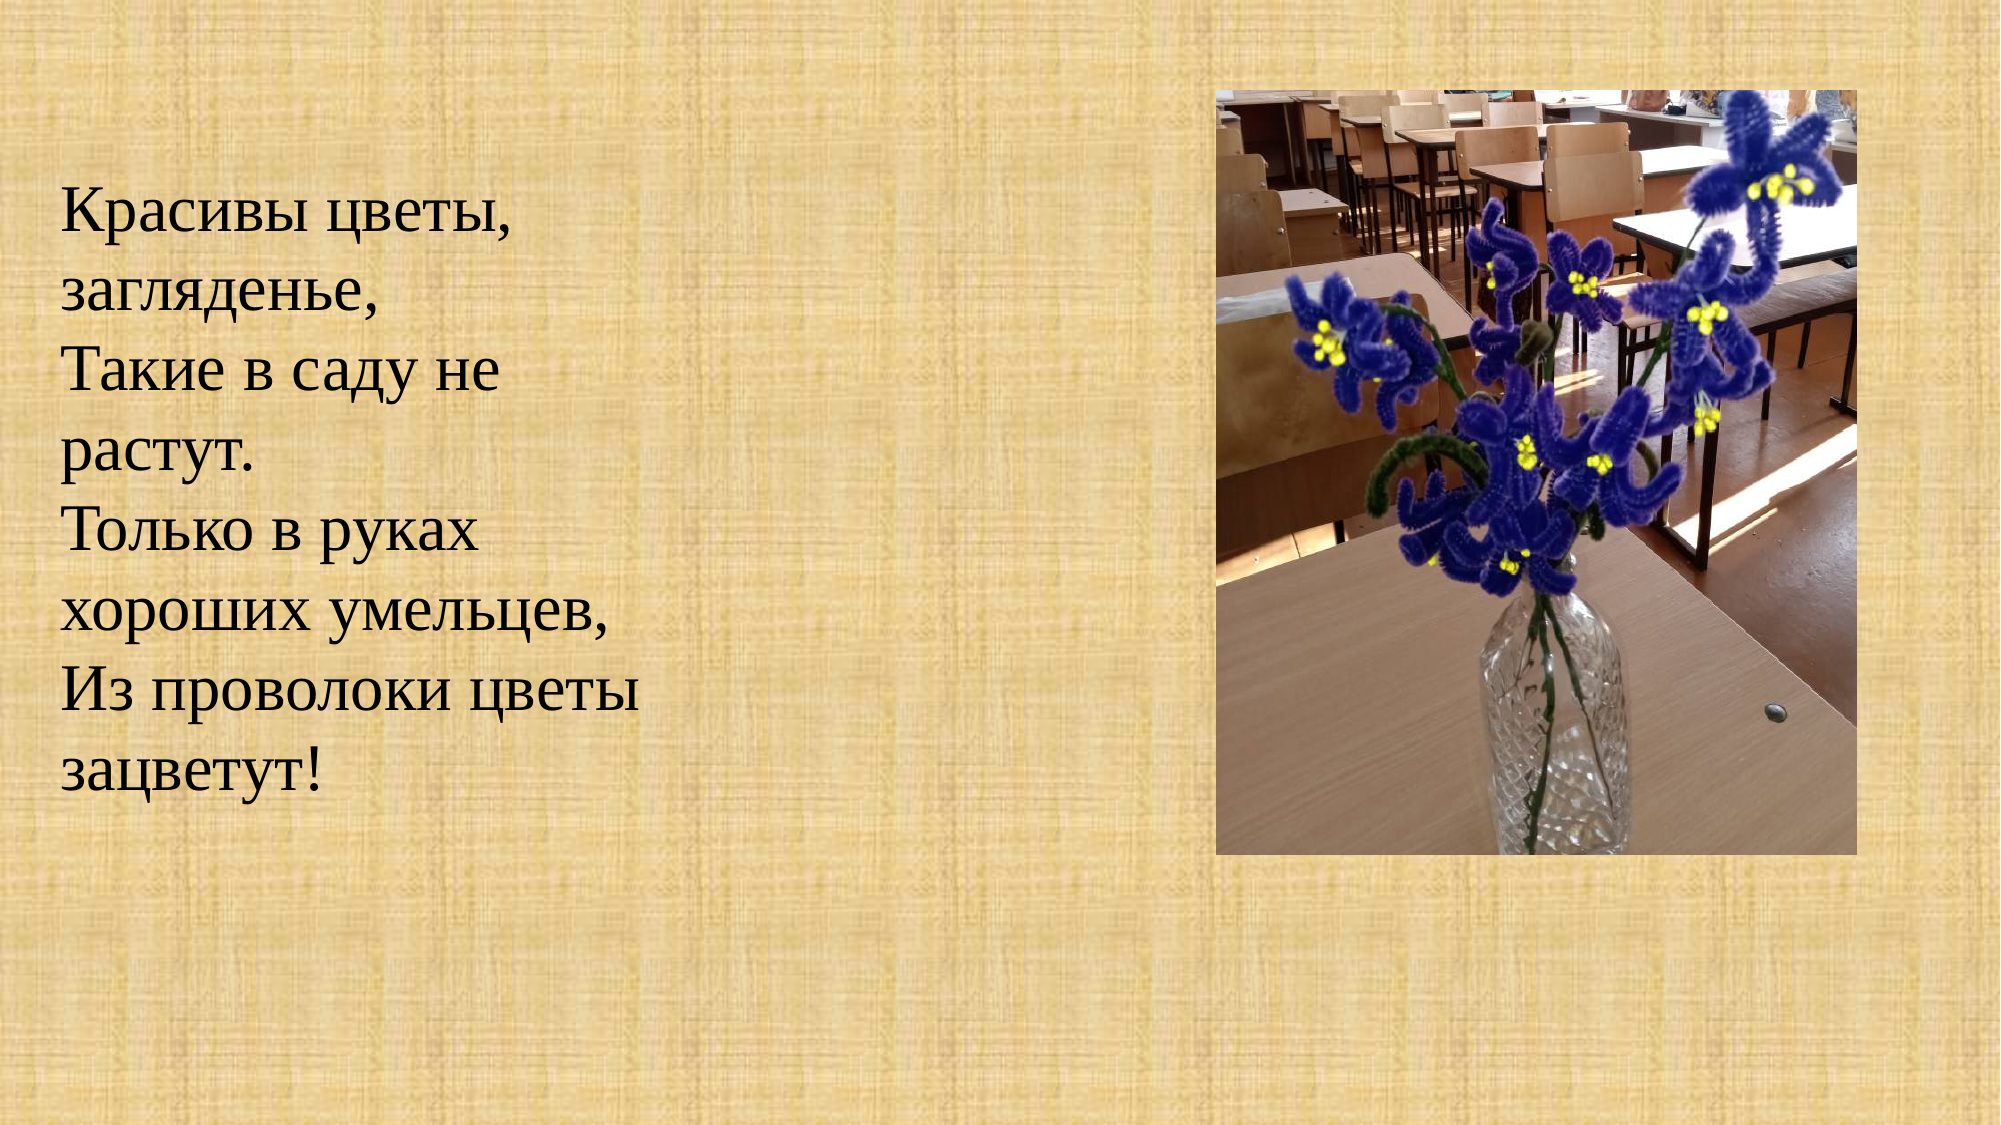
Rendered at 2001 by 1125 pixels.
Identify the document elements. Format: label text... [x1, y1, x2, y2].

picture [0, 0, 2001, 1125]
text_box Красивы цветы, загляденье, Такие в саду не растут. Только в руках хороших умельцев, Из проволоки цветы зацветут! [45, 156, 1027, 812]
